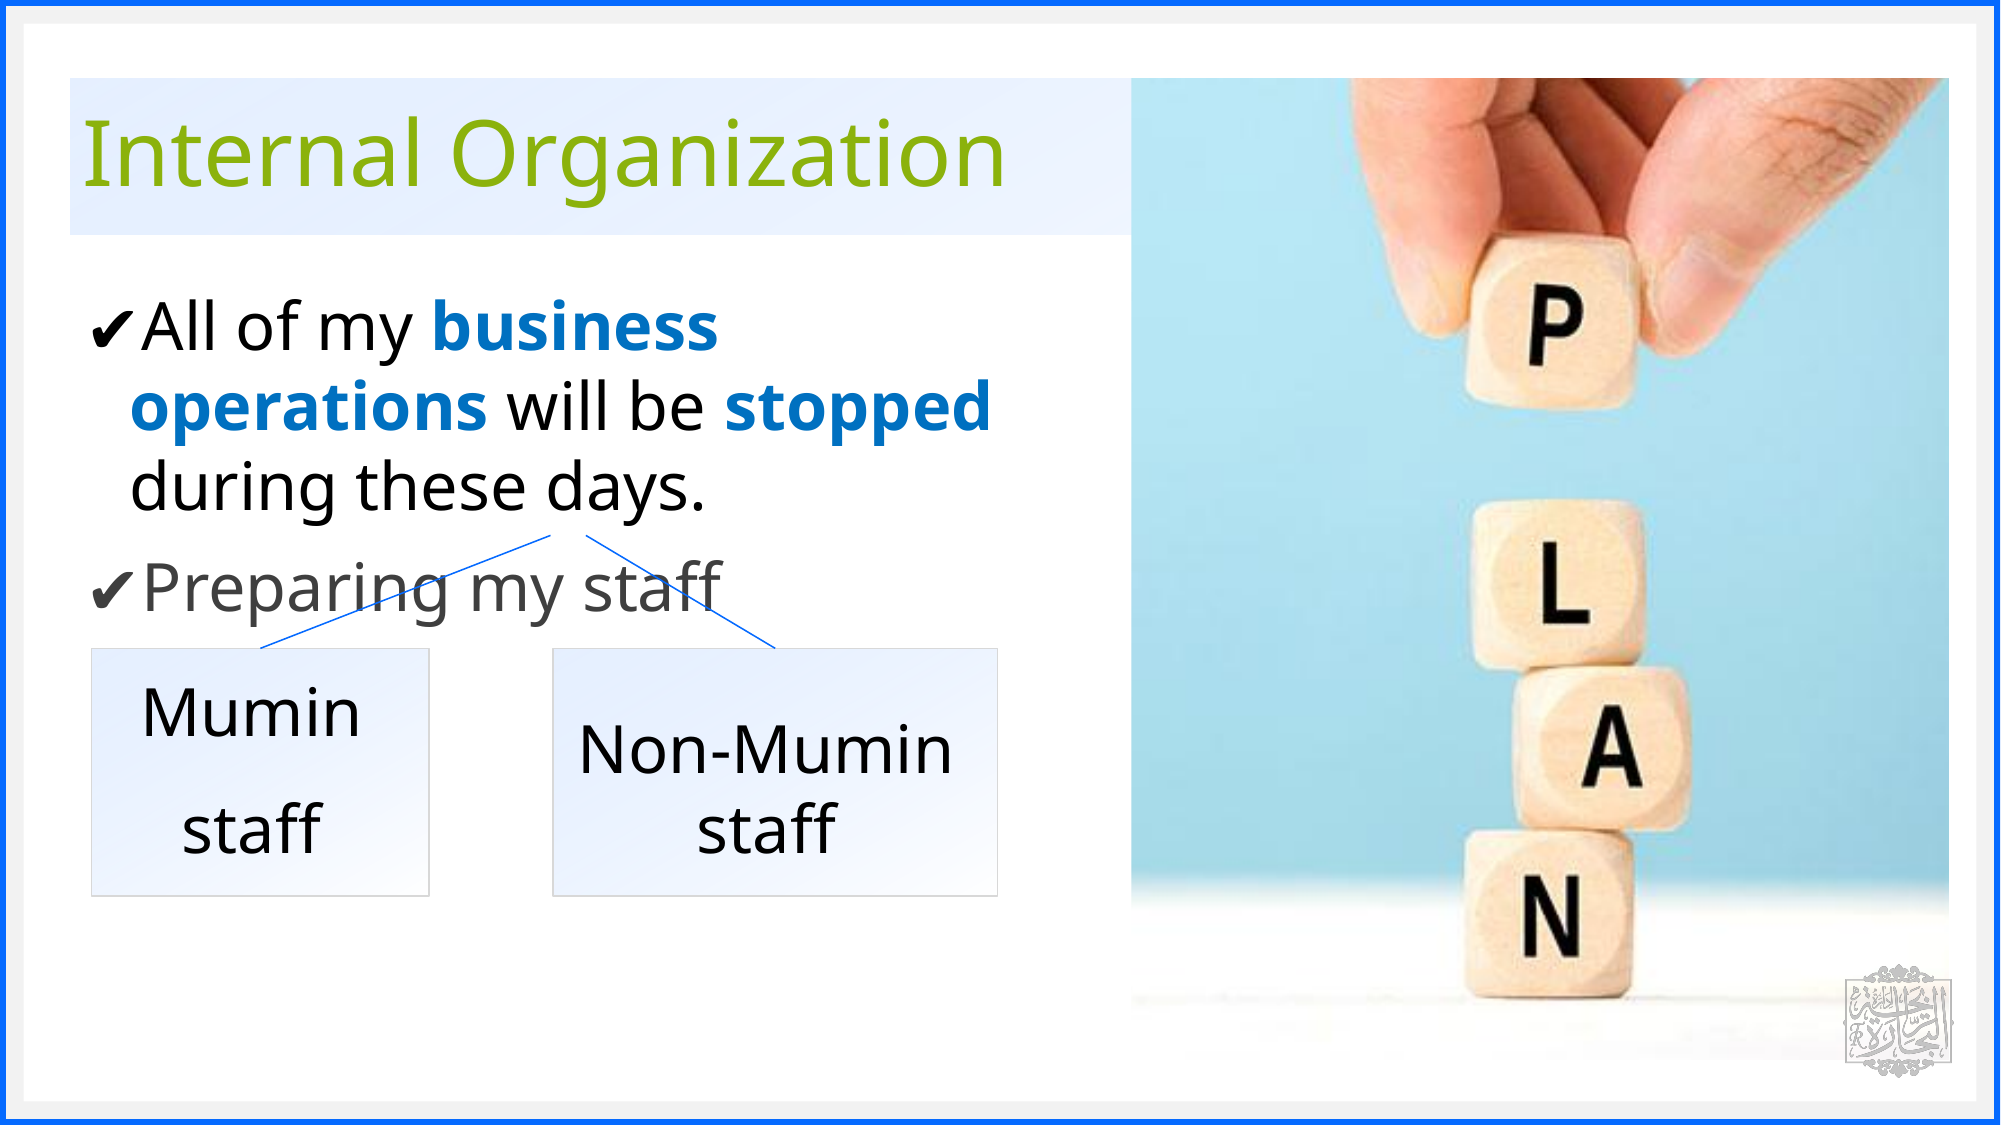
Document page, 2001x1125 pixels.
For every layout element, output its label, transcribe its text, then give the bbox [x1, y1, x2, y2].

text_box Mumin staff [91, 648, 430, 896]
picture [1130, 77, 1978, 1078]
text_box Non-Mumin staff [553, 648, 998, 896]
text_box Internal Organization [70, 78, 1128, 235]
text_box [585, 535, 776, 649]
text_box All of my business operations will be stopped during these days. Preparing my staff [70, 276, 1096, 1016]
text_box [260, 535, 551, 649]
